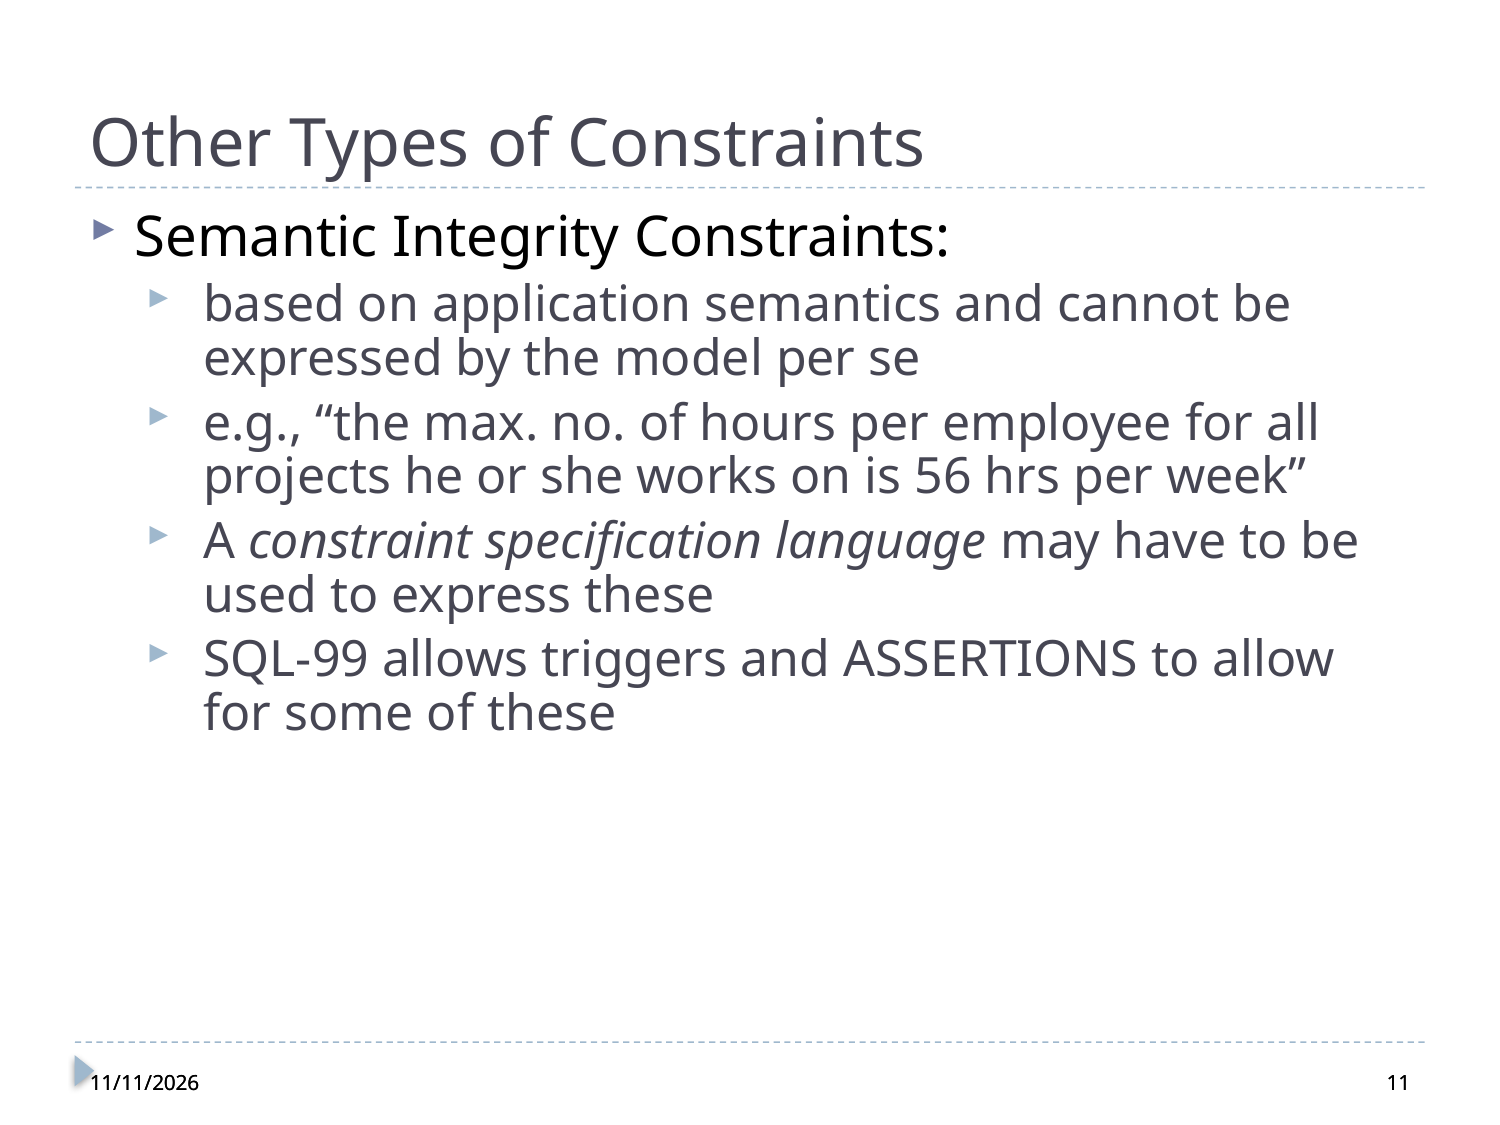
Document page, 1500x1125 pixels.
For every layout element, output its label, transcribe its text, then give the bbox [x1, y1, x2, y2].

text_box 9/12/2016 [75, 1062, 425, 1100]
text_box 11 [1074, 1062, 1425, 1100]
list Semantic Integrity Constraints: based on application semantics and cannot be expressed by the model per se e.g., “the max. no. of hours per employee for all projects he or she works on is 56 hrs per week” A constraint specification language may have to be used to express these SQL-99 allows triggers and ASSERTIONS to allow for some of these [75, 200, 1425, 1010]
title Other Types of Constraints [75, 24, 1425, 188]
